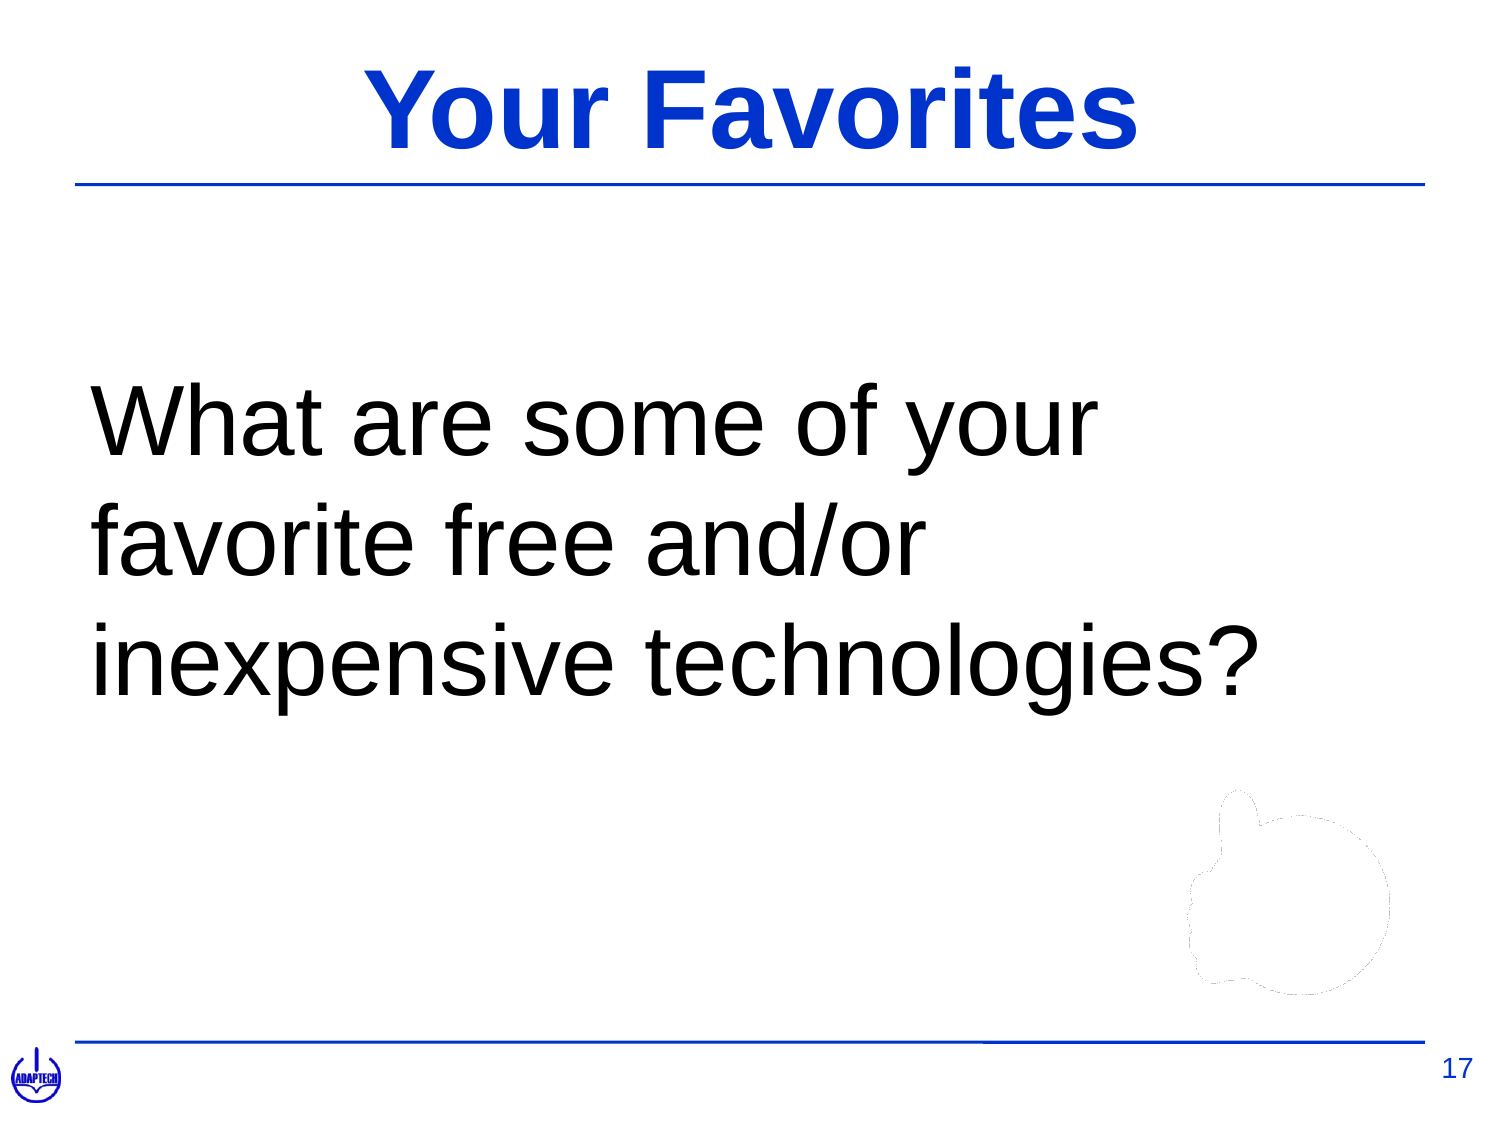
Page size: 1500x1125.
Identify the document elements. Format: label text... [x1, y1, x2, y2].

picture [1186, 790, 1391, 995]
picture [11, 1047, 61, 1103]
title Your Favorites [76, 66, 1427, 179]
list What are some of your favorite free and/or inexpensive technologies? [75, 338, 1425, 964]
slide_number 17 [1415, 1042, 1500, 1106]
